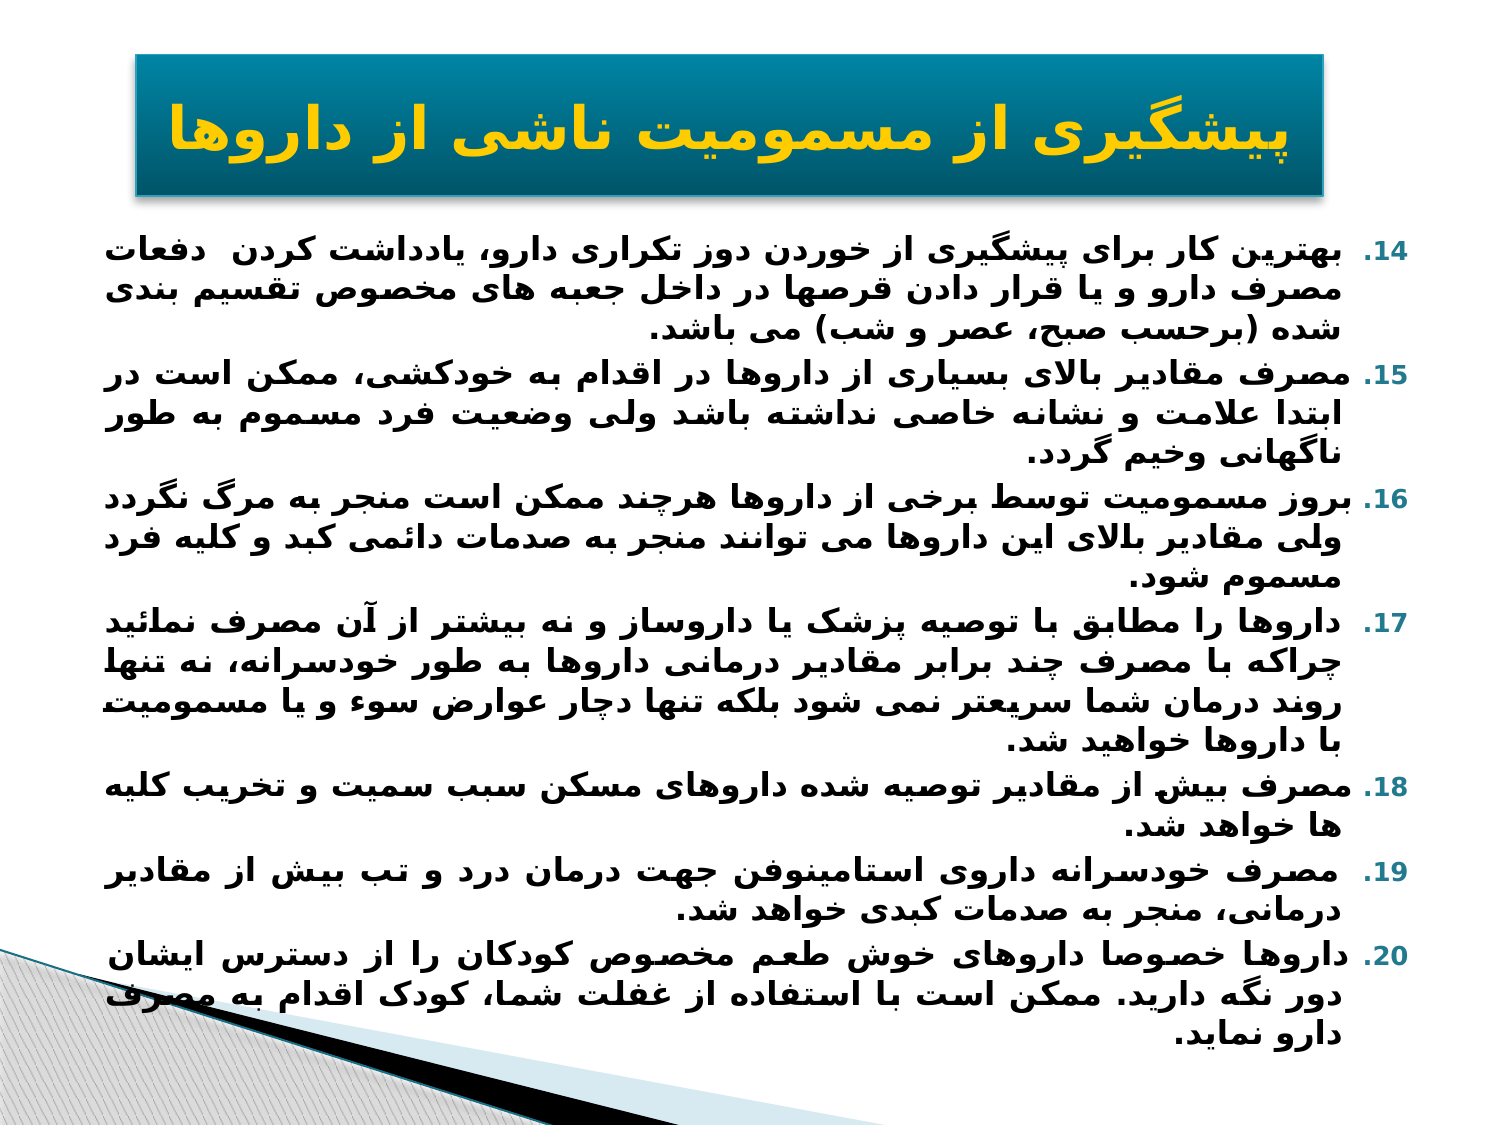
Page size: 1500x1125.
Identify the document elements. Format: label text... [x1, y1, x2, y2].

title پیشگیری از مسمومیت ناشی از داروها [135, 54, 1324, 197]
list 14. بهترین کار برای پیشگیری از خوردن دوز تکراری دارو، یادداشت کردن دفعات مصرف دارو و یا قرار دادن قرصها در داخل جعبه های مخصوص تقسیم بندی شده (برحسب صبح، عصر و شب) می باشد. 15. مصرف مقادیر بالای بسیاری از داروها در اقدام به خودکشی، ممکن است در ابتدا علامت و نشانه خاصی نداشته باشد ولی وضعیت فرد مسموم به طور ناگهانی وخیم گردد. 16. بروز مسمومیت توسط برخی از داروها هرچند ممکن است منجر به مرگ نگردد ولی مقادیر بالای این داروها می توانند منجر به صدمات دائمی کبد و کلیه فرد مسموم شود. 17. داروها را مطابق با توصیه پزشک یا داروساز و نه بیشتر از آن مصرف نمائید چراکه با مصرف چند برابر مقادیر درمانی داروها به طور خودسرانه، نه تنها روند درمان شما سریعتر نمی شود بلکه تنها دچار عوارض سوء و یا مسمومیت با داروها خواهید شد. 18. مصرف بیش از مقادیر توصیه شده داروهای مسکن سبب سمیت و تخریب کلیه ها خواهد شد. 19. مصرف خودسرانه داروی استامینوفن جهت درمان درد و تب بیش از مقادیر درمانی، منجر به صدمات کبدی خواهد شد. 20. داروها خصوصا داروهای خوش طعم مخصوص کودکان را از دسترس ایشان دور نگه دارید. ممکن است با استفاده از غفلت شما، کودک اقدام به مصرف دارو نماید. [88, 219, 1424, 1071]
